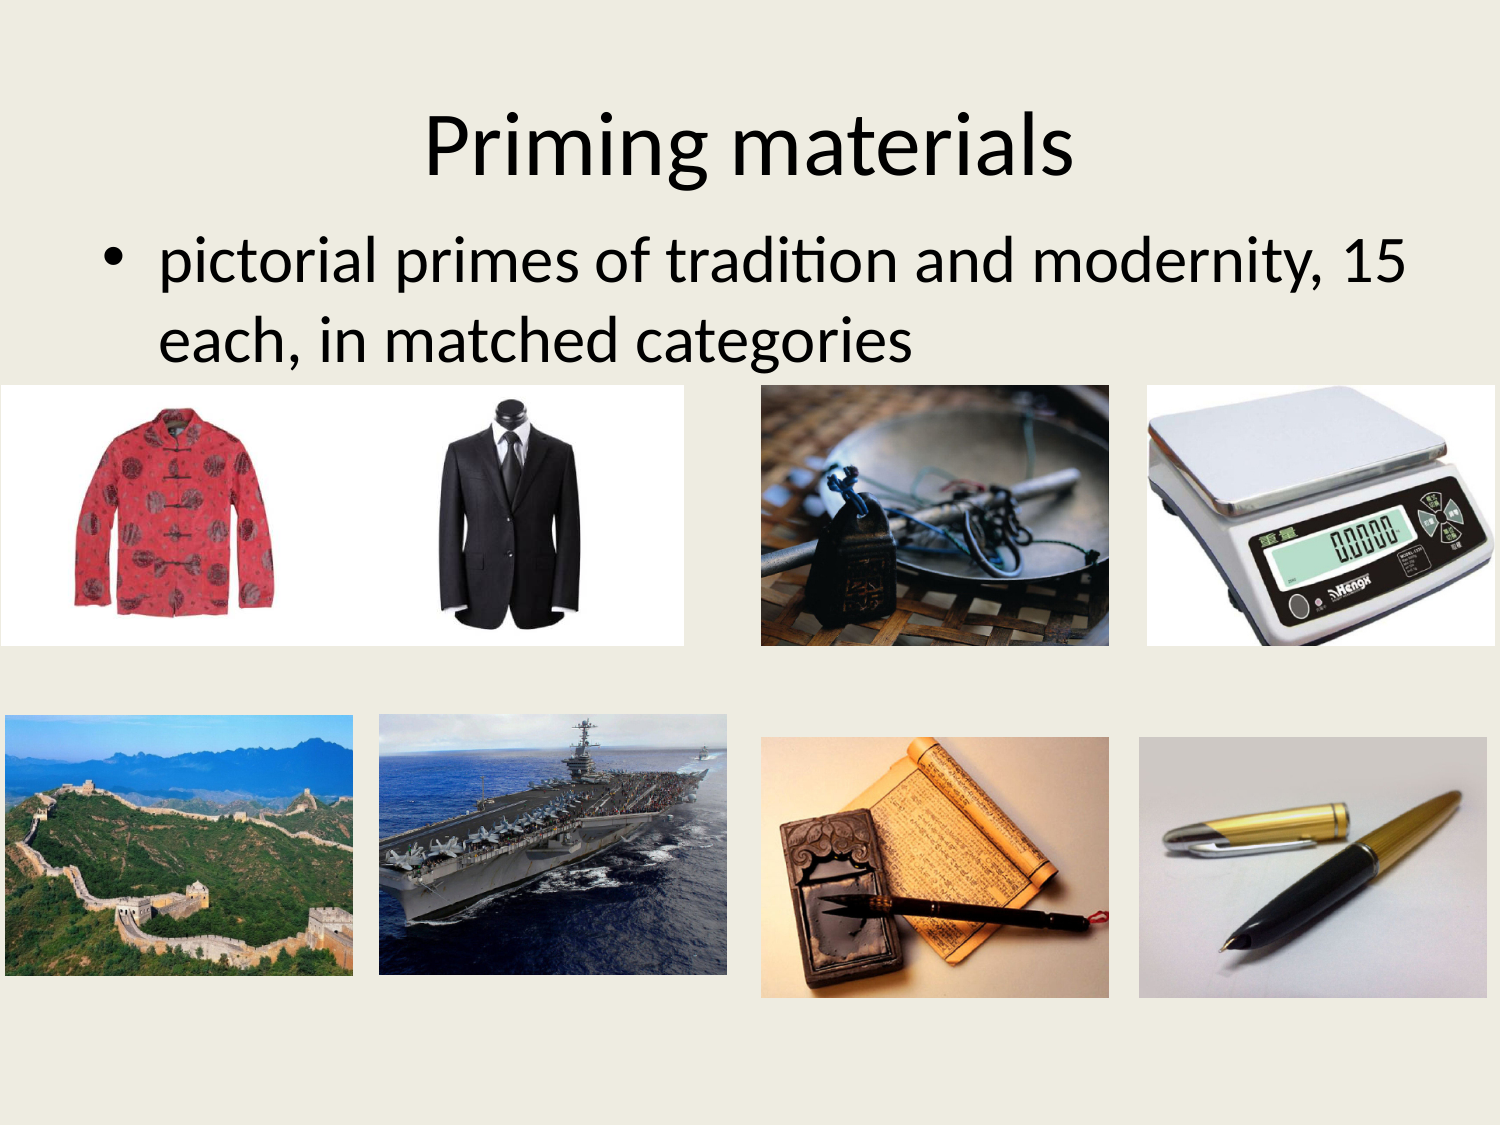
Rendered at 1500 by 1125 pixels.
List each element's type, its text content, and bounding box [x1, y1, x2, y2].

picture [1147, 385, 1495, 646]
title Priming materials [75, 45, 1425, 233]
picture [1139, 737, 1487, 998]
picture [379, 714, 727, 975]
picture [1, 385, 684, 646]
list pictorial primes of tradition and modernity, 15 each, in matched categories [86, 208, 1437, 951]
picture [761, 385, 1109, 646]
picture [761, 737, 1109, 998]
picture [5, 715, 353, 977]
